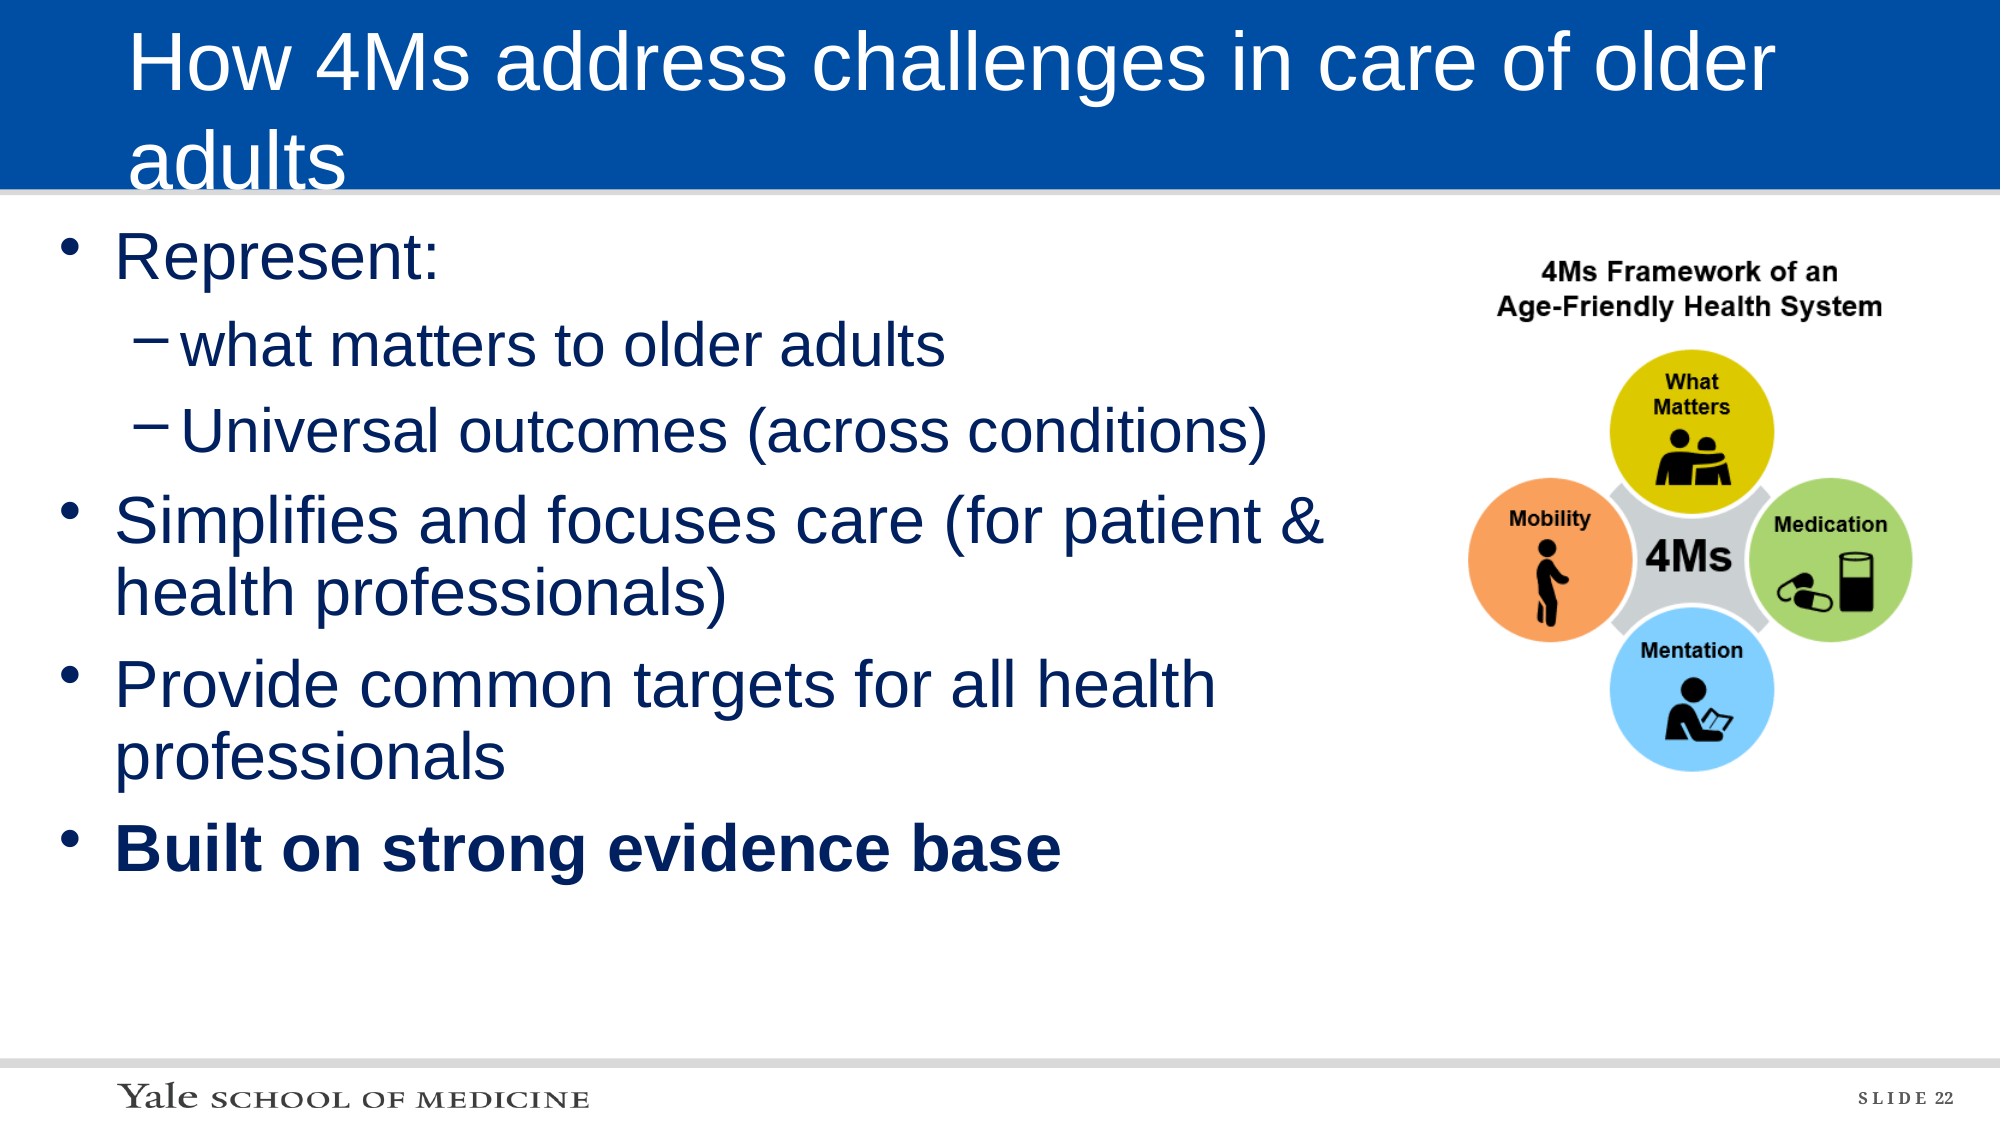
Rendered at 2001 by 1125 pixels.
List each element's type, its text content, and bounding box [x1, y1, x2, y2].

list Represent: what matters to older adults Universal outcomes (across conditions) Simplifies and focuses care (for patient & health professionals) Provide common targets for all health professionals Built on strong evidence base [43, 214, 1497, 1034]
picture [117, 1081, 589, 1108]
title How 4Ms address challenges in care of older adults [111, 0, 1989, 215]
picture [1437, 250, 1957, 777]
